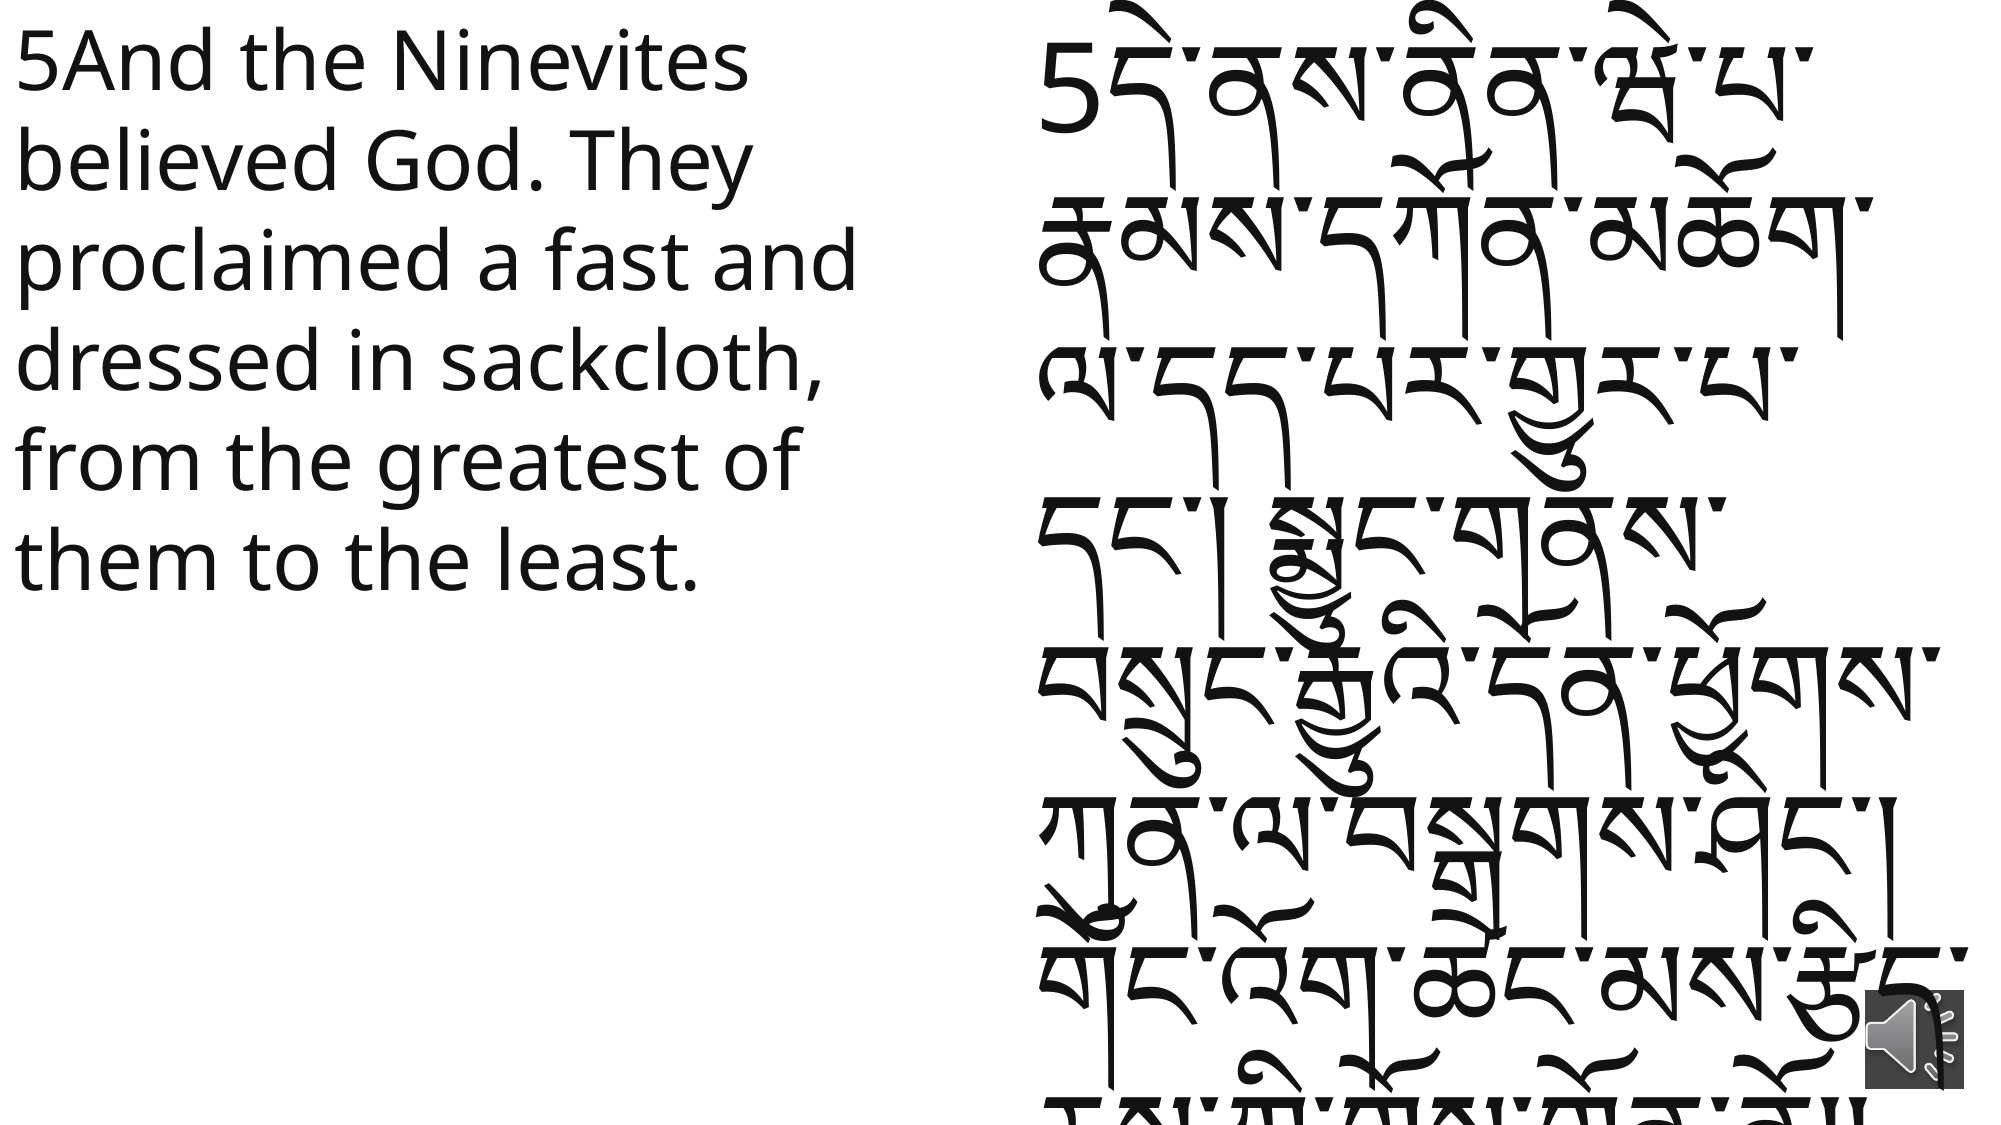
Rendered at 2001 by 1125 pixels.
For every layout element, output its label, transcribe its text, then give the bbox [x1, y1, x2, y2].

text_box 5And the Ninevites believed God. They proclaimed a fast and dressed in sackcloth, from the greatest of them to the least. [0, 0, 981, 1125]
text_box 5དེ་ནས་ནིན་ཝེ་པ་རྣམས་དཀོན་མཆོག་ལ་དད་པར་གྱུར་པ་དང་། སྨྱུང་གནས་བསྲུང་རྒྱུའི་དོན་ཕྱོགས་ཀུན་ལ་བསྒྲགས་ཤིང་། གོང་འོག་ཚང་མས་རྩིད་རས་ཀྱི་གོས་གྱོན་ནོ།། [1019, 0, 2000, 1125]
picture [1864, 989, 1965, 1090]
